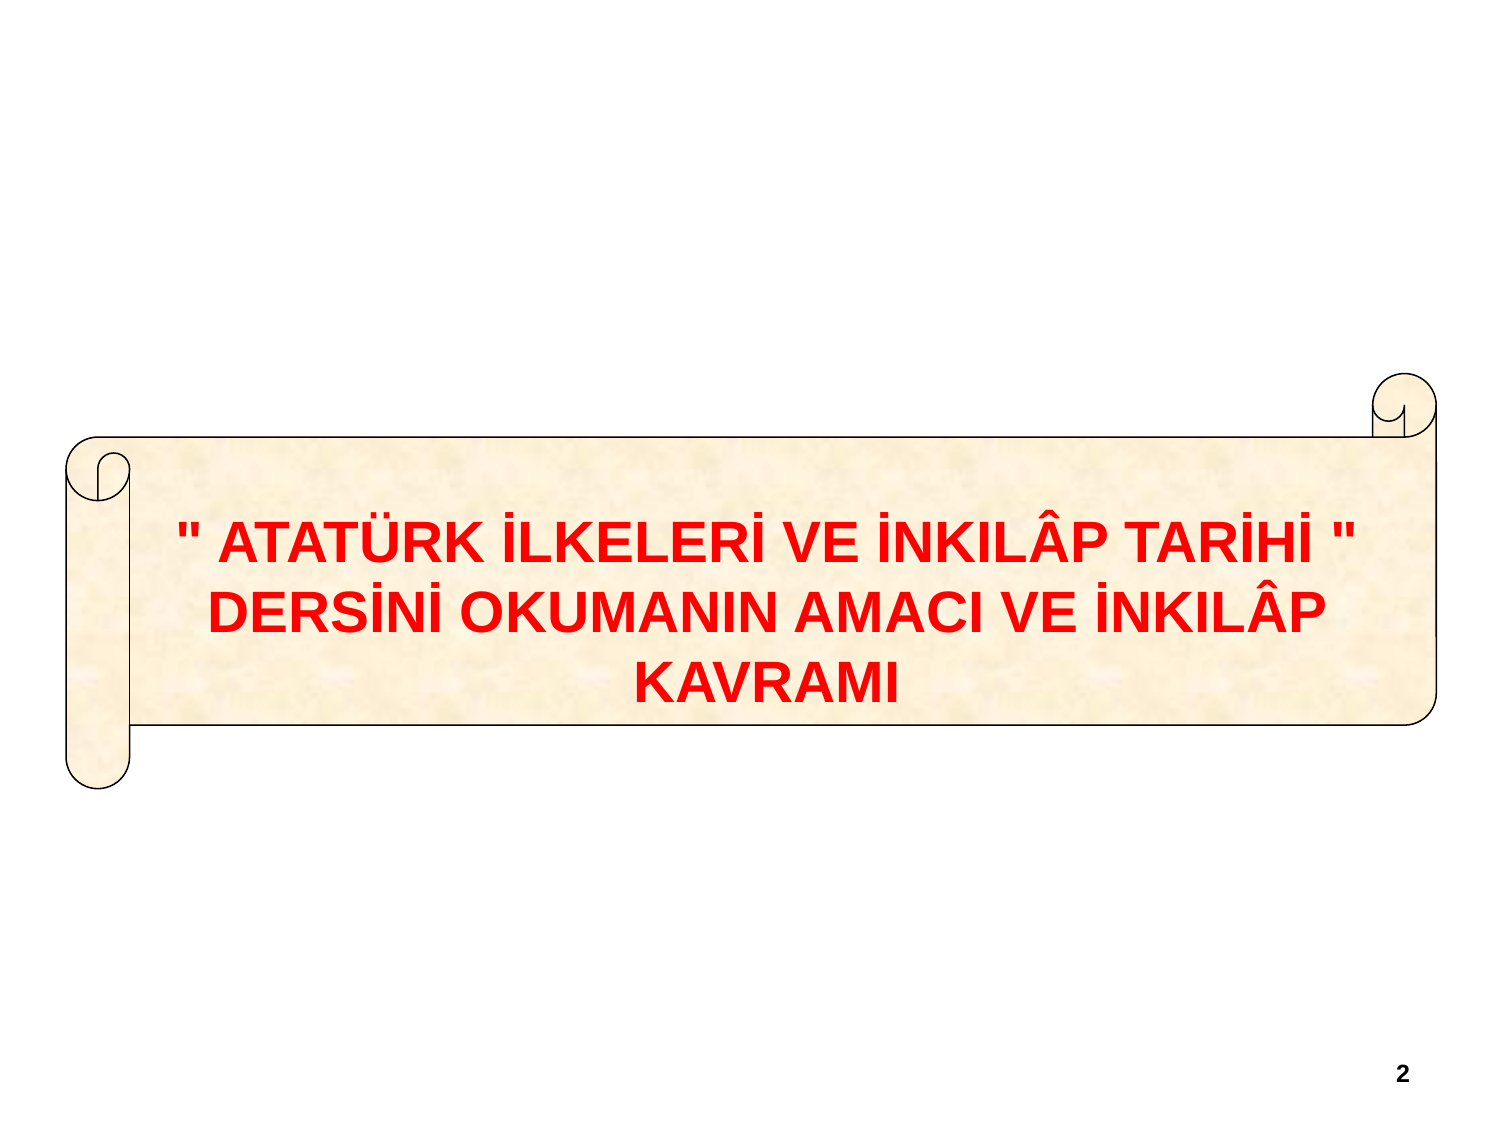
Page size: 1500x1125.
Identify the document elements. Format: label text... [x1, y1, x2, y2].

text_box " ATATÜRK İLKELERİ VE İNKILÂP TARİHİ " DERSİNİ OKUMANIN AMACI VE İNKILÂP KAVRAMI [66, 373, 1437, 789]
slide_number 2 [1074, 1042, 1425, 1103]
